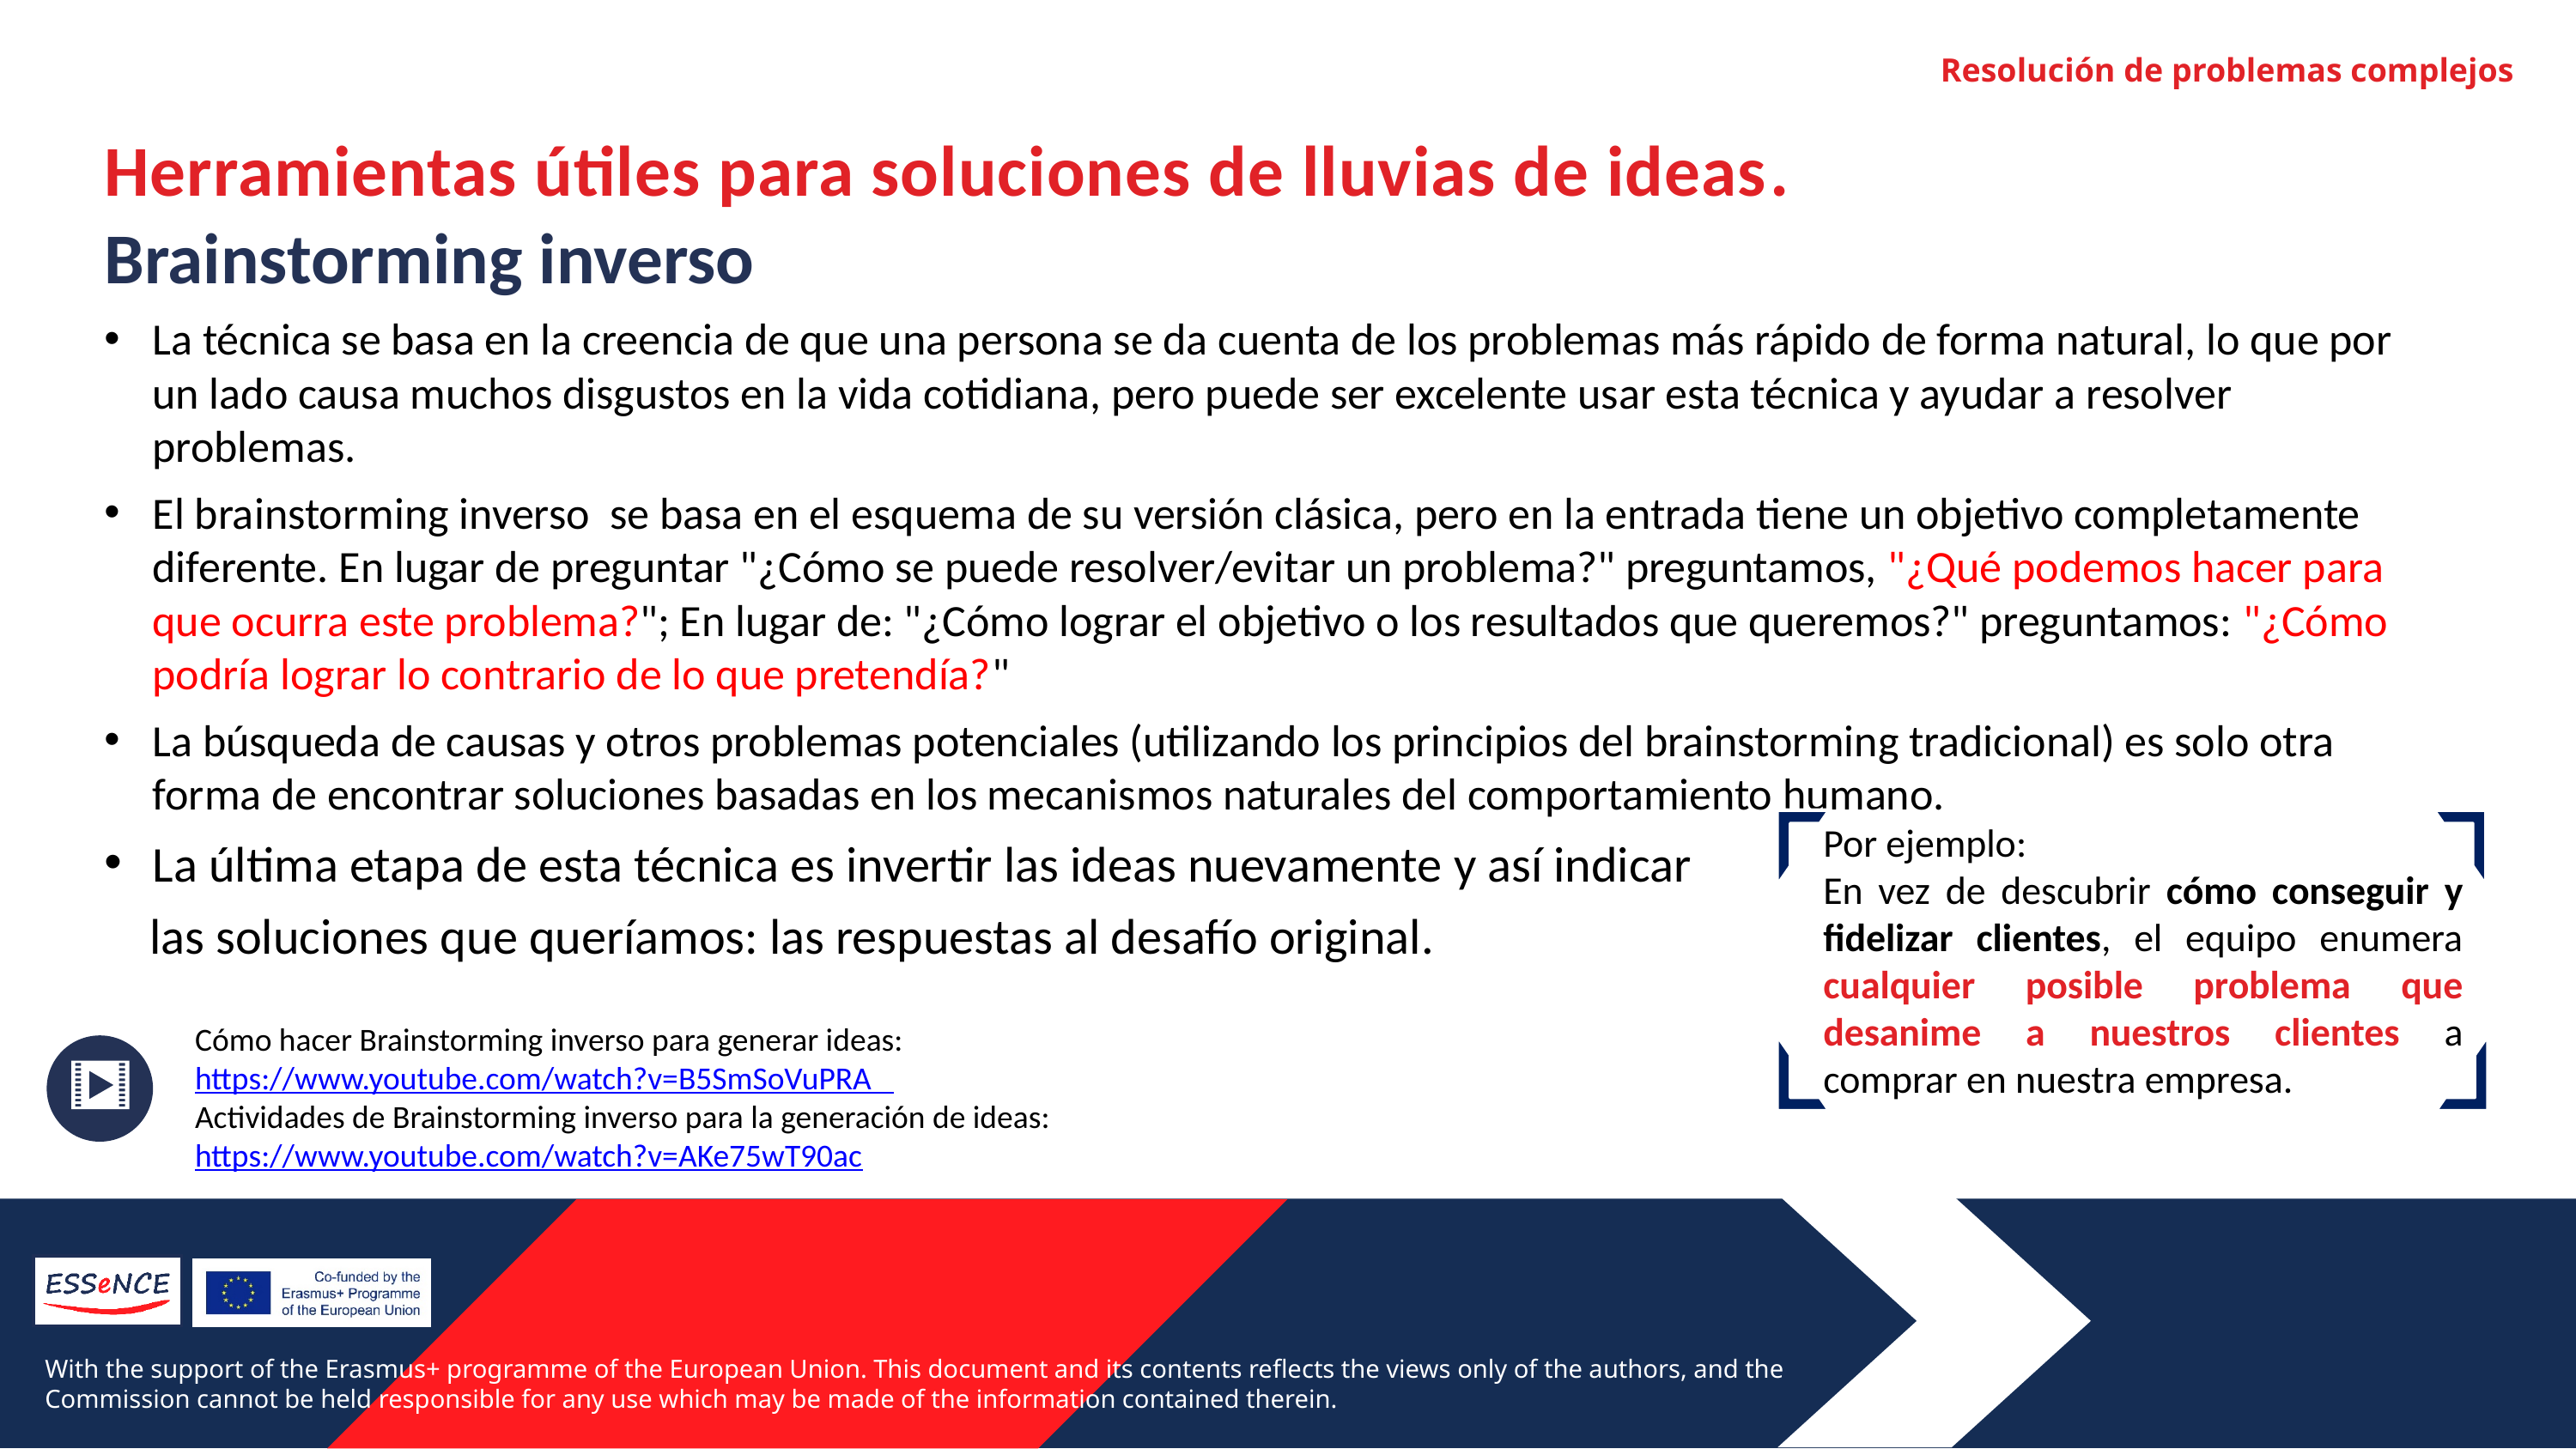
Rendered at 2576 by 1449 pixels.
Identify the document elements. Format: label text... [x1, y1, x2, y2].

text_box [1775, 808, 1832, 888]
text_box Herramientas útiles para soluciones de lluvias de ideas. Brainstorming inverso La técnica se basa en la creencia de que una persona se da cuenta de los problemas más rápido de forma natural, lo que por un lado causa muchos disgustos en la vida cotidiana, pero puede ser excelente usar esta técnica y ayudar a resolver problemas. El brainstorming inverso se basa en el esquema de su versión clásica, pero en la entrada tiene un objetivo completamente diferente. En lugar de preguntar "¿Cómo se puede resolver/evitar un problema?" preguntamos, "¿Qué podemos hacer para que ocurra este problema?"; En lugar de: "¿Cómo lograr el objetivo o los resultados que queremos?" preguntamos: "¿Cómo podría lograr lo contrario de lo que pretendía?" La búsqueda de causas y otros problemas potenciales (utilizando los principios del brainstorming tradicional) es solo otra forma de encontrar soluciones basadas en los mecanismos naturales del comportamiento humano. La última etapa de esta técnica es invertir las ideas nuevamente y así indicar las soluciones que queríamos: las respuestas al desafío original. [102, 122, 2439, 965]
text_box With the support of the Erasmus+ programme of the European Union. This document and its contents reflects the views only of the authors, and the Commission cannot be held responsible for any use which may be made of the information contained therein. [32, 1346, 1803, 1420]
picture [192, 1258, 431, 1328]
text_box [70, 1059, 131, 1111]
text_box [45, 1034, 155, 1144]
text_box [2432, 808, 2488, 888]
text_box Cómo hacer Brainstorming inverso para generar ideas: https://www.youtube.com/watch?v=B5SmSoVuPRA Actividades de Brainstorming inverso para la generación de ideas: https://www.youtube.com/watch?v=AKe75wT90ac [182, 1012, 1471, 1180]
picture [32, 1254, 183, 1328]
text_box [2433, 1034, 2490, 1113]
text_box Resolución de problemas complejos [1158, 47, 2515, 88]
text_box [1775, 1034, 1832, 1113]
text_box Por ejemplo: En vez de descubrir cómo conseguir y fidelizar clientes, el equipo enumera cualquier posible problema que desanime a nuestros clientes a comprar en nuestra empresa. [1810, 811, 2476, 1108]
